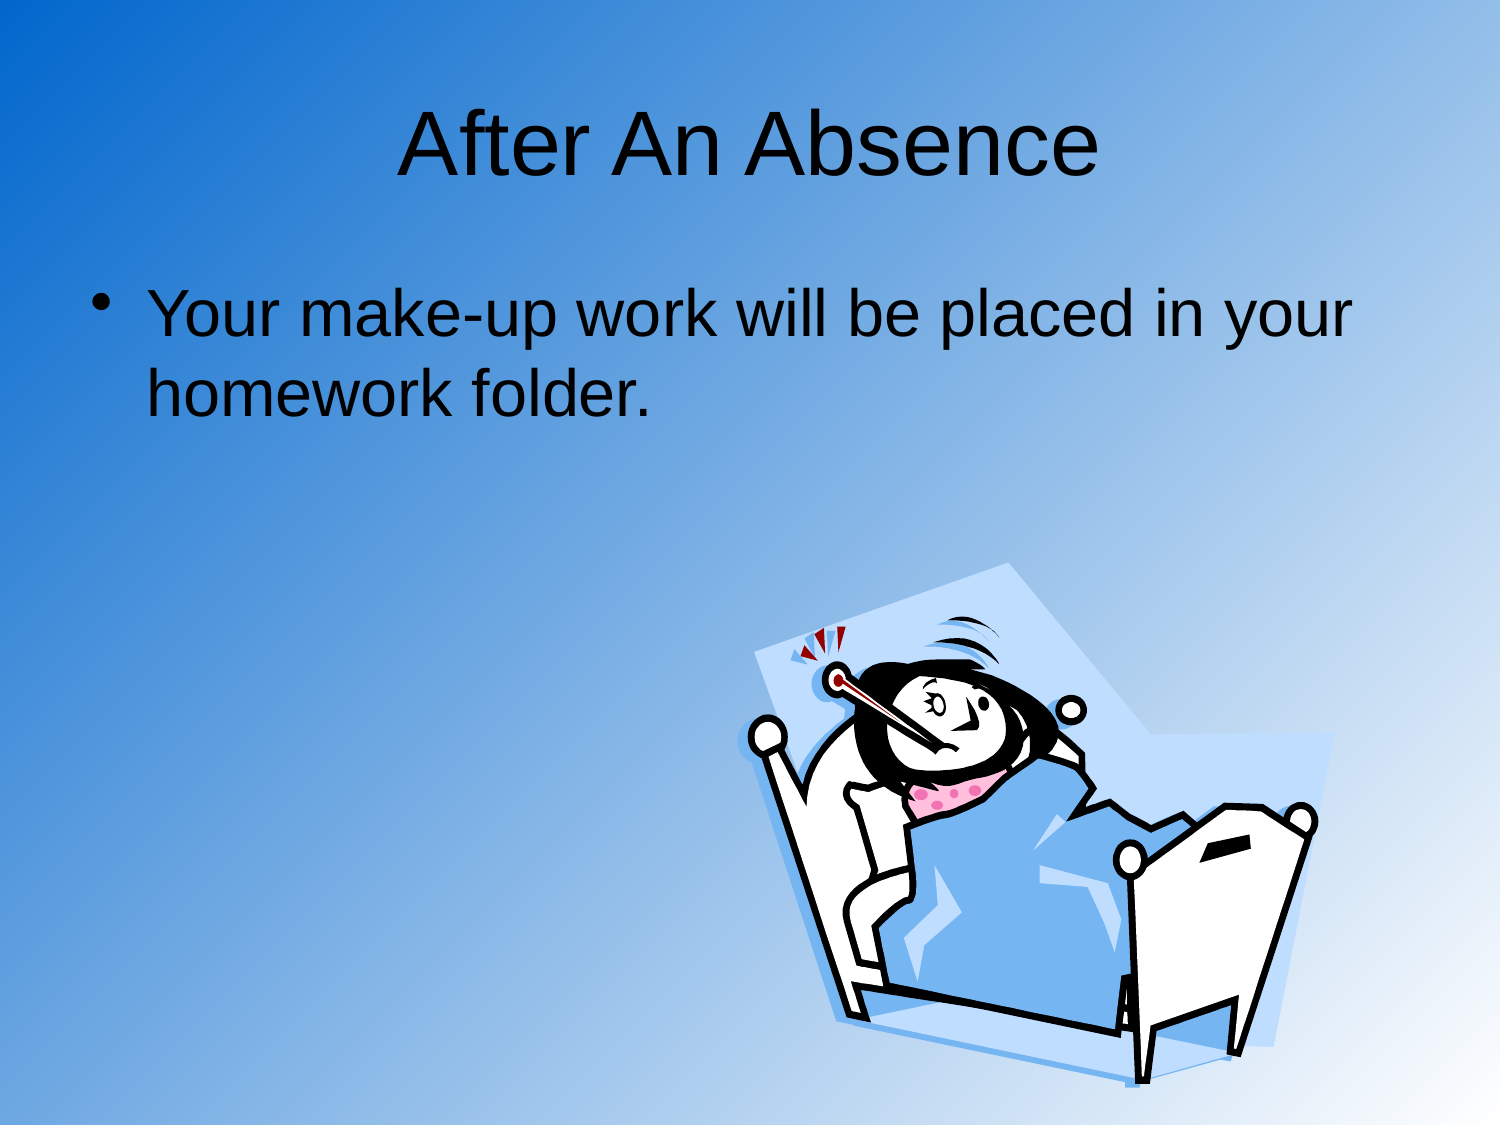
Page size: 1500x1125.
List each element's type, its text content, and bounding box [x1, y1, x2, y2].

list Your make-up work will be placed in your homework folder. [74, 262, 1426, 1006]
title After An Absence [74, 44, 1426, 233]
picture [737, 562, 1336, 1088]
